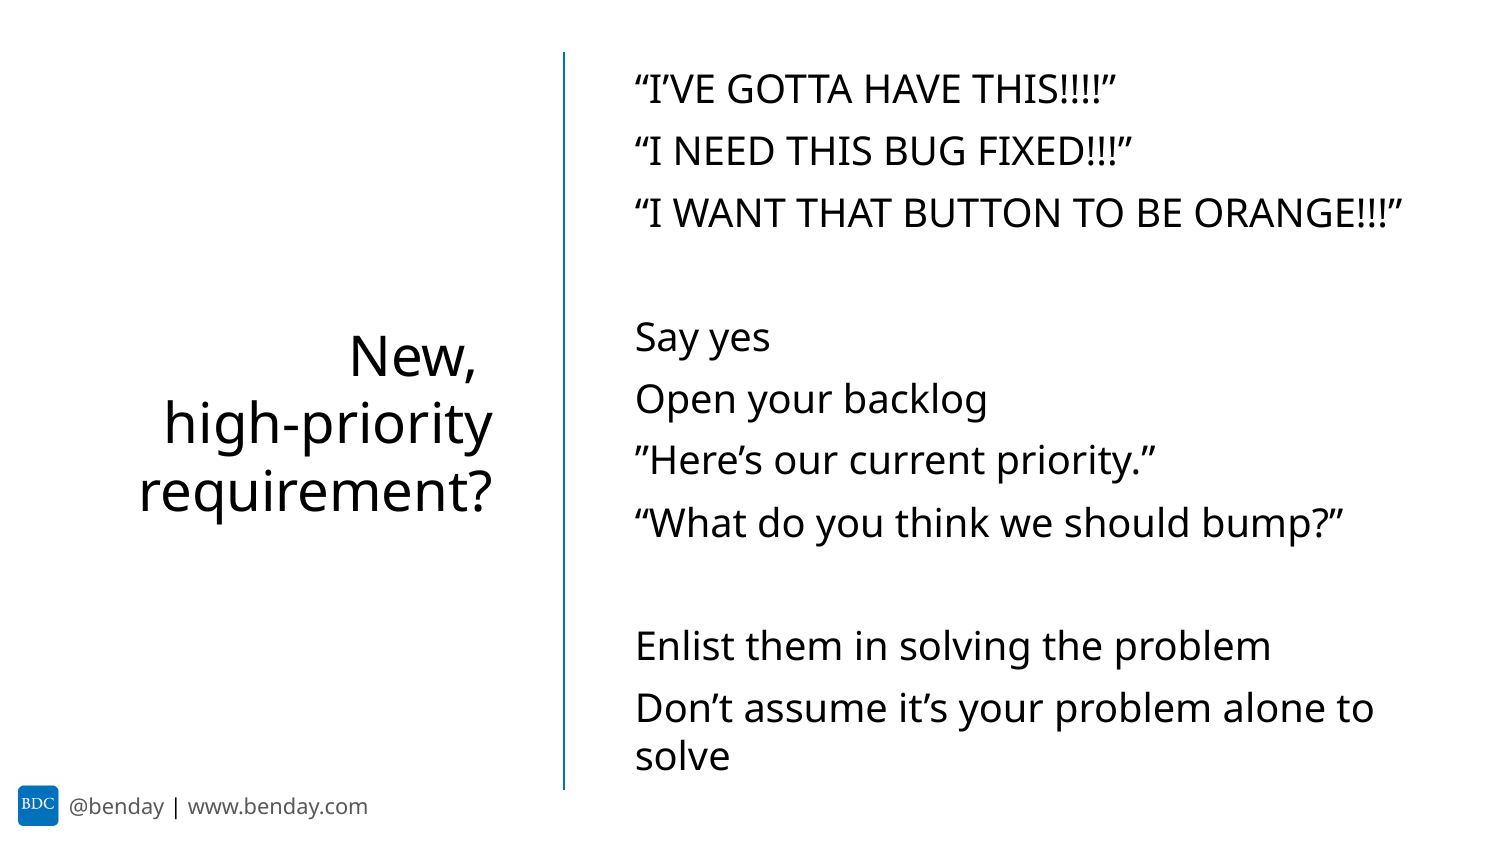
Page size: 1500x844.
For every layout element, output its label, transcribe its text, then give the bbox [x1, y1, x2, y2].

list New, high-priority requirement? [44, 196, 509, 646]
picture [12, 777, 63, 831]
list “I’VE GOTTA HAVE THIS!!!!” “I NEED THIS BUG FIXED!!!” “I WANT THAT BUTTON TO BE ORANGE!!!” Say yes Open your backlog ”Here’s our current priority.” “What do you think we should bump?” Enlist them in solving the problem Don’t assume it’s your problem alone to solve [619, 52, 1454, 790]
